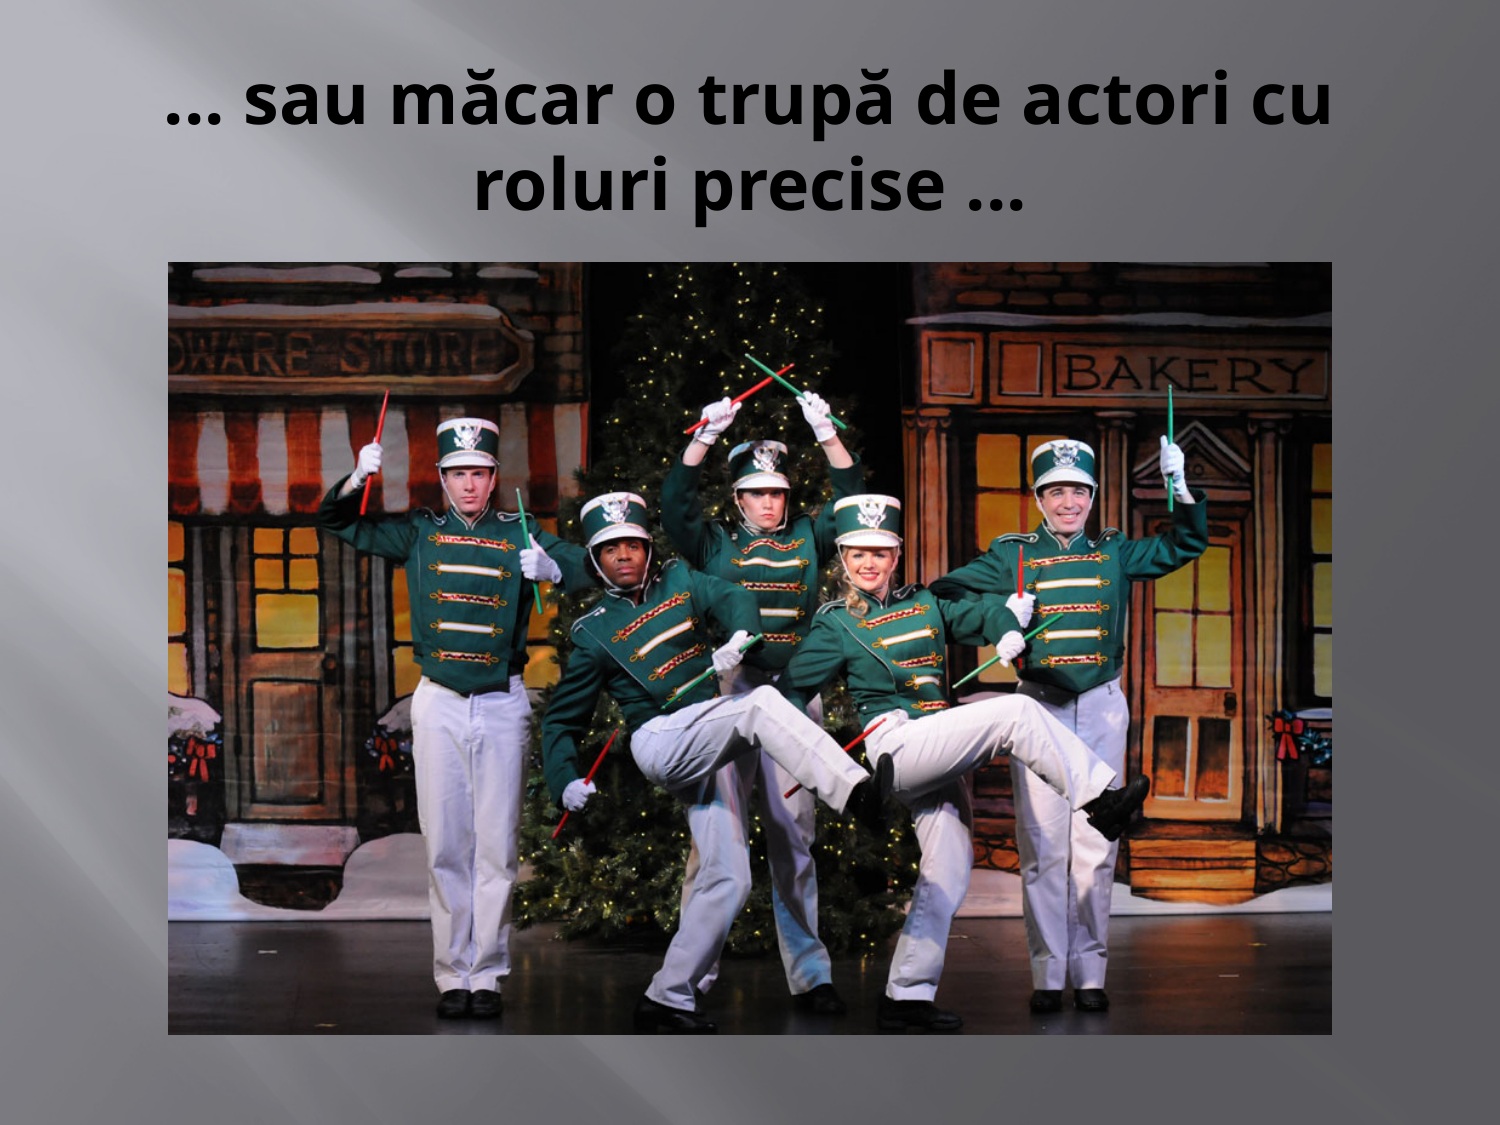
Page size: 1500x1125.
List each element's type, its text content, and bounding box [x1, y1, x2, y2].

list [168, 262, 1332, 1036]
title ... sau măcar o trupă de actori cu roluri precise ... [75, 45, 1425, 233]
